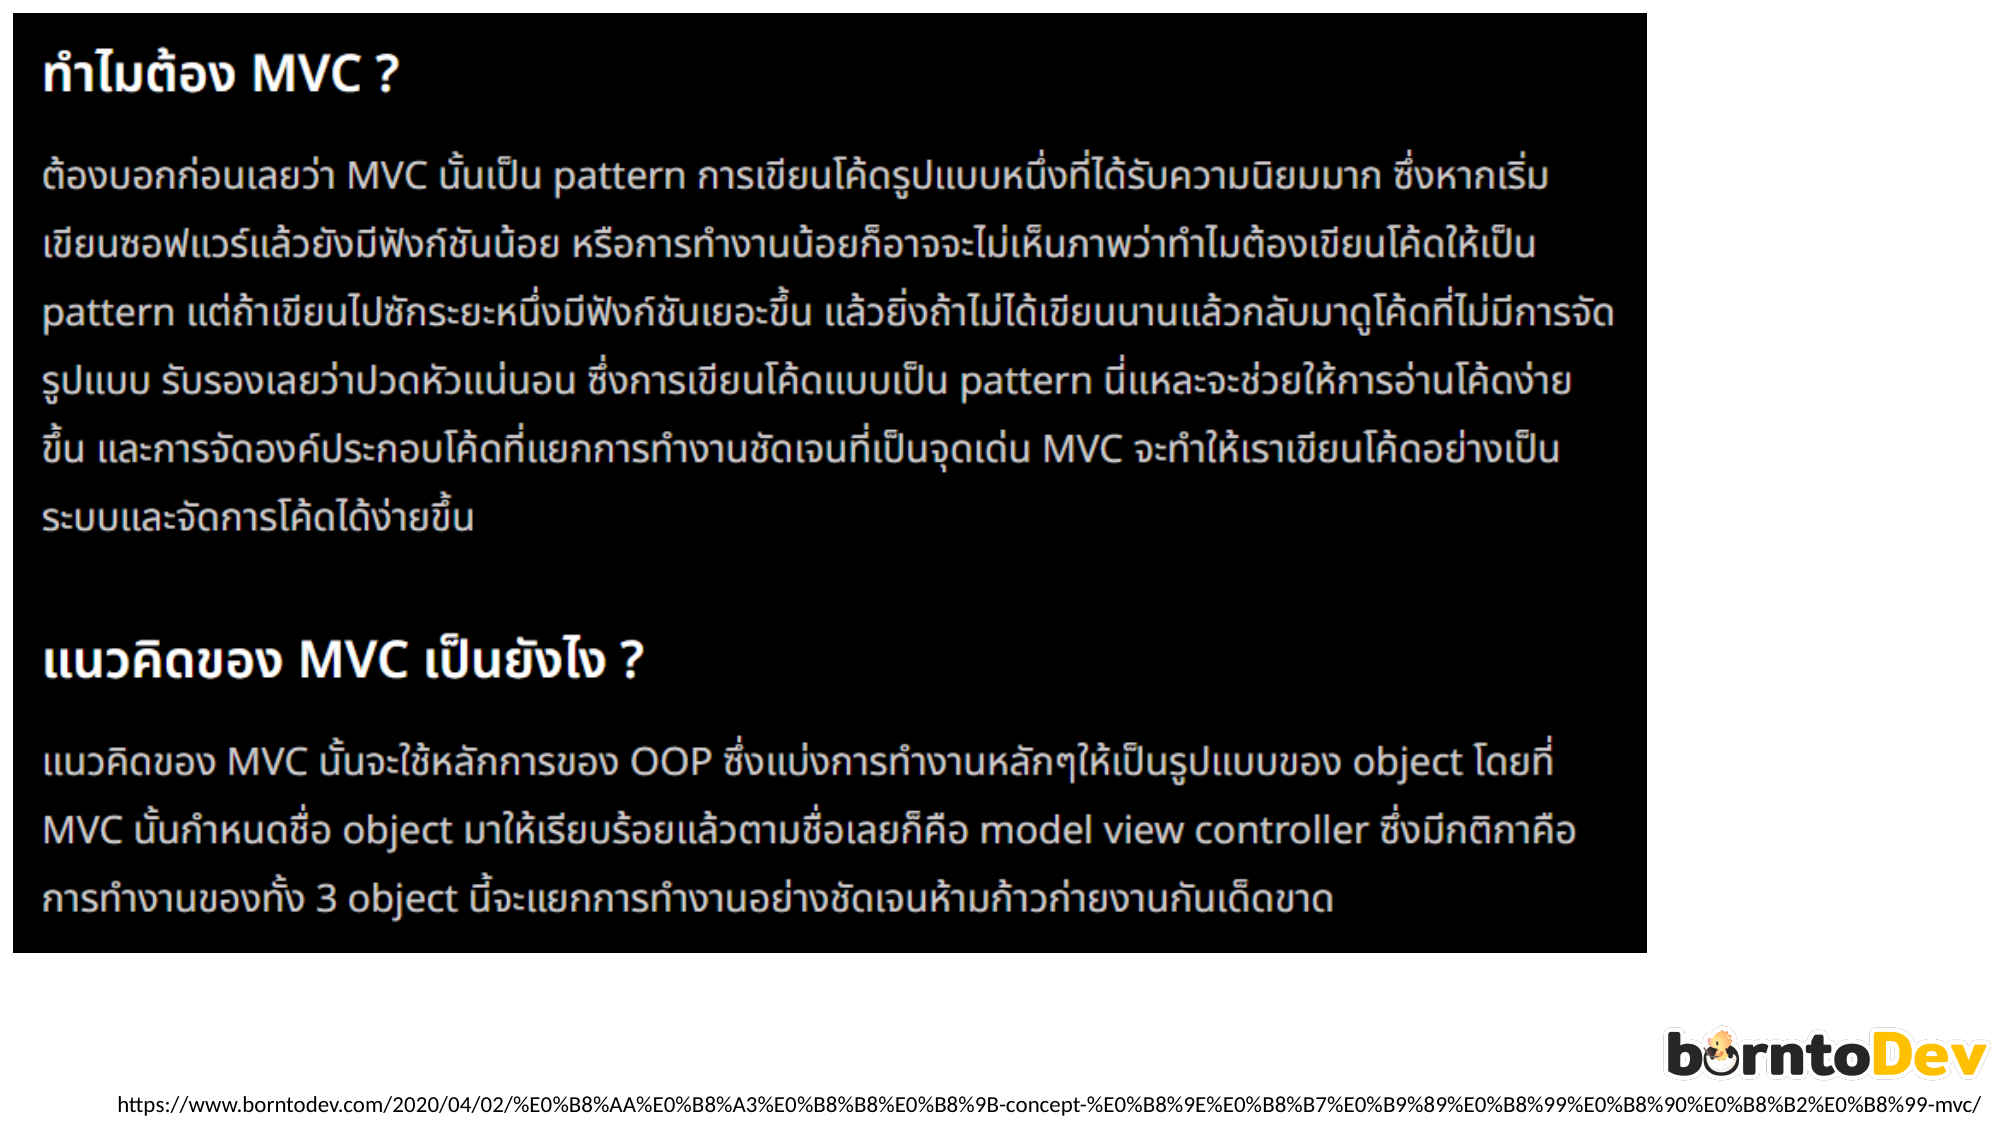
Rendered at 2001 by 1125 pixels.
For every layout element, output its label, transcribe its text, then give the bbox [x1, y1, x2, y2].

picture [1649, 1023, 2000, 1083]
text_box https://www.borntodev.com/2020/04/02/%E0%B8%AA%E0%B8%A3%E0%B8%B8%E0%B8%9B-concept-%E0%B8%9E%E0%B8%B7%E0%B9%89%E0%B8%99%E0%B8%90%E0%B8%B2%E0%B8%99-mvc/ [0, 1082, 2000, 1125]
picture [13, 13, 1647, 953]
